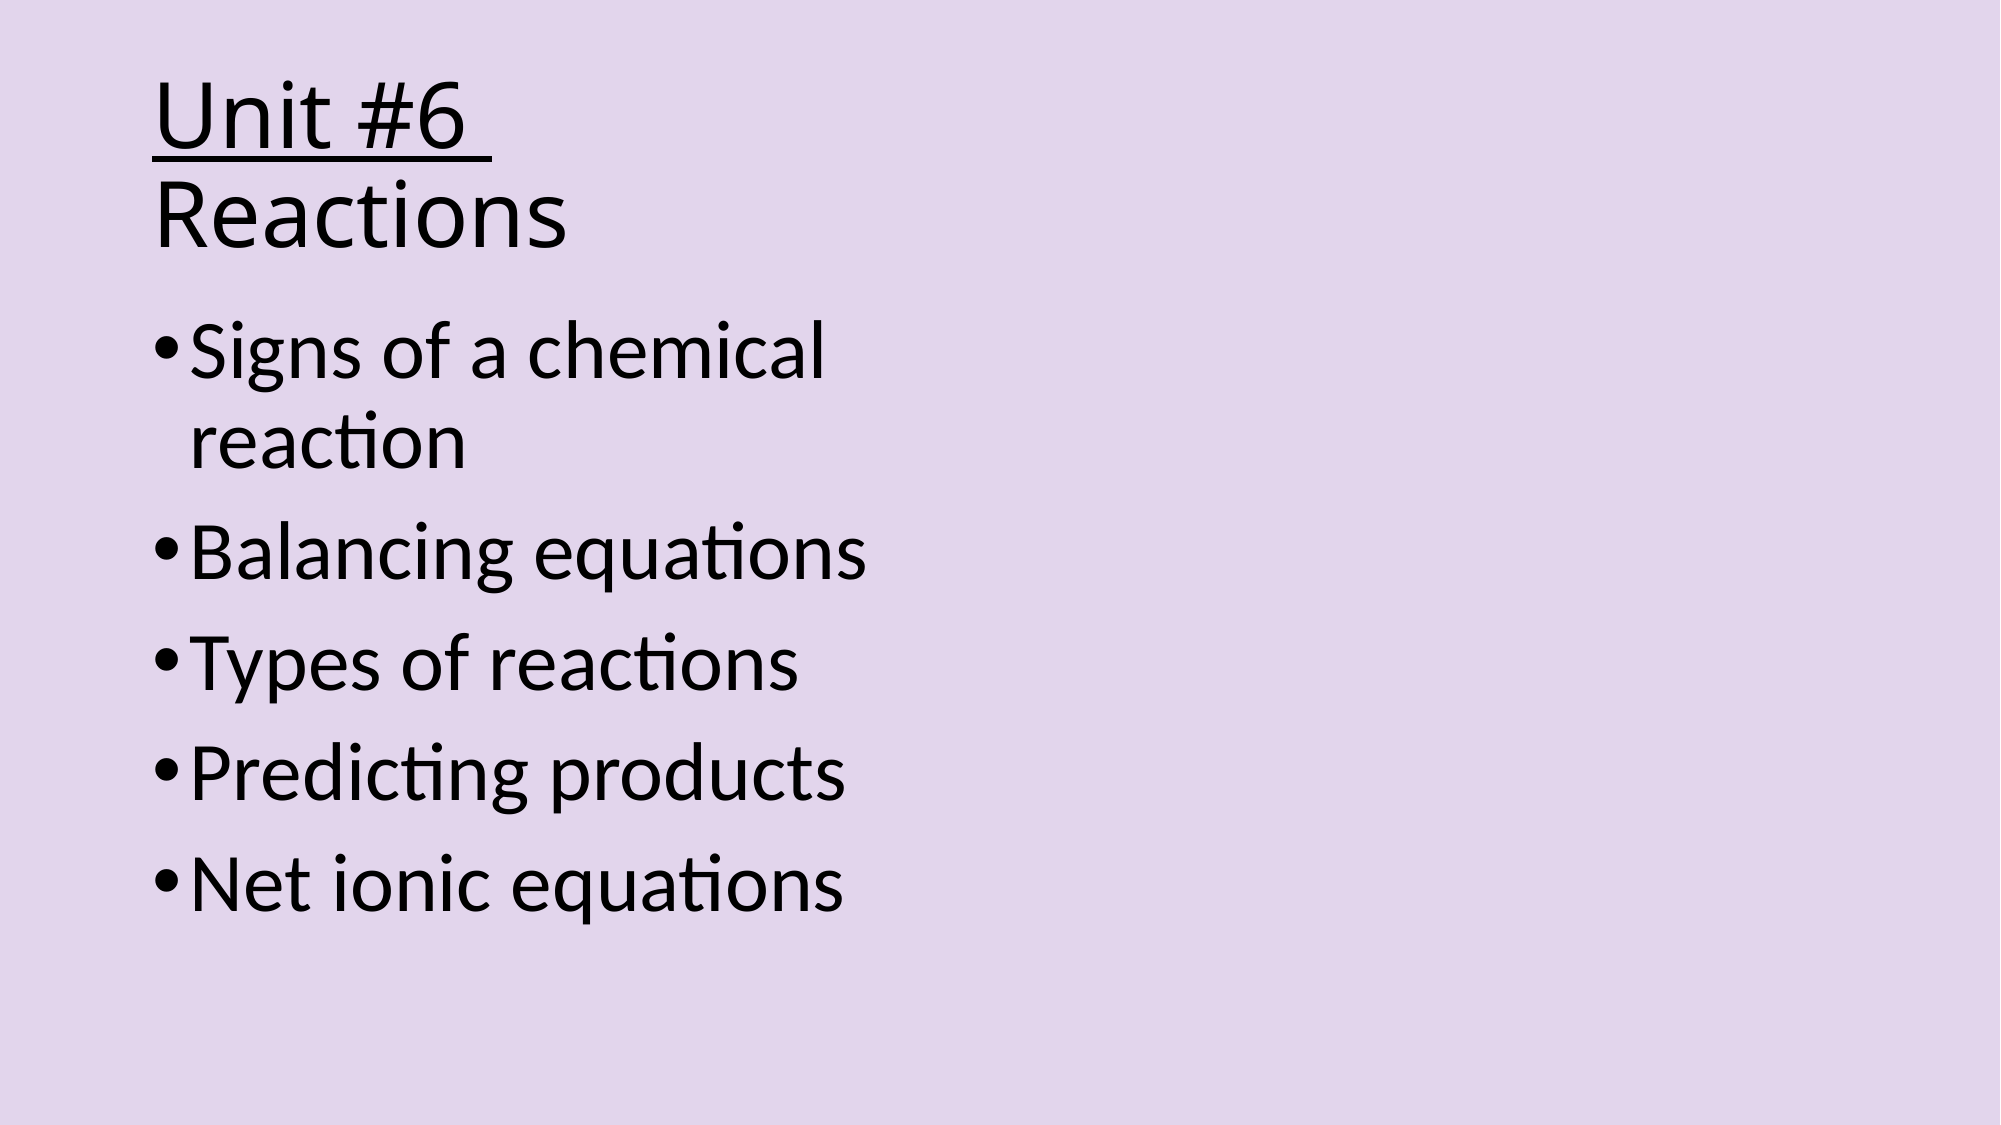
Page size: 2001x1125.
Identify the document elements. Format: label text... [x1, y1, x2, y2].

title Unit #6 Reactions [137, 59, 1863, 278]
list Signs of a chemical reaction Balancing equations Types of reactions Predicting products Net ionic equations [137, 299, 1863, 1014]
